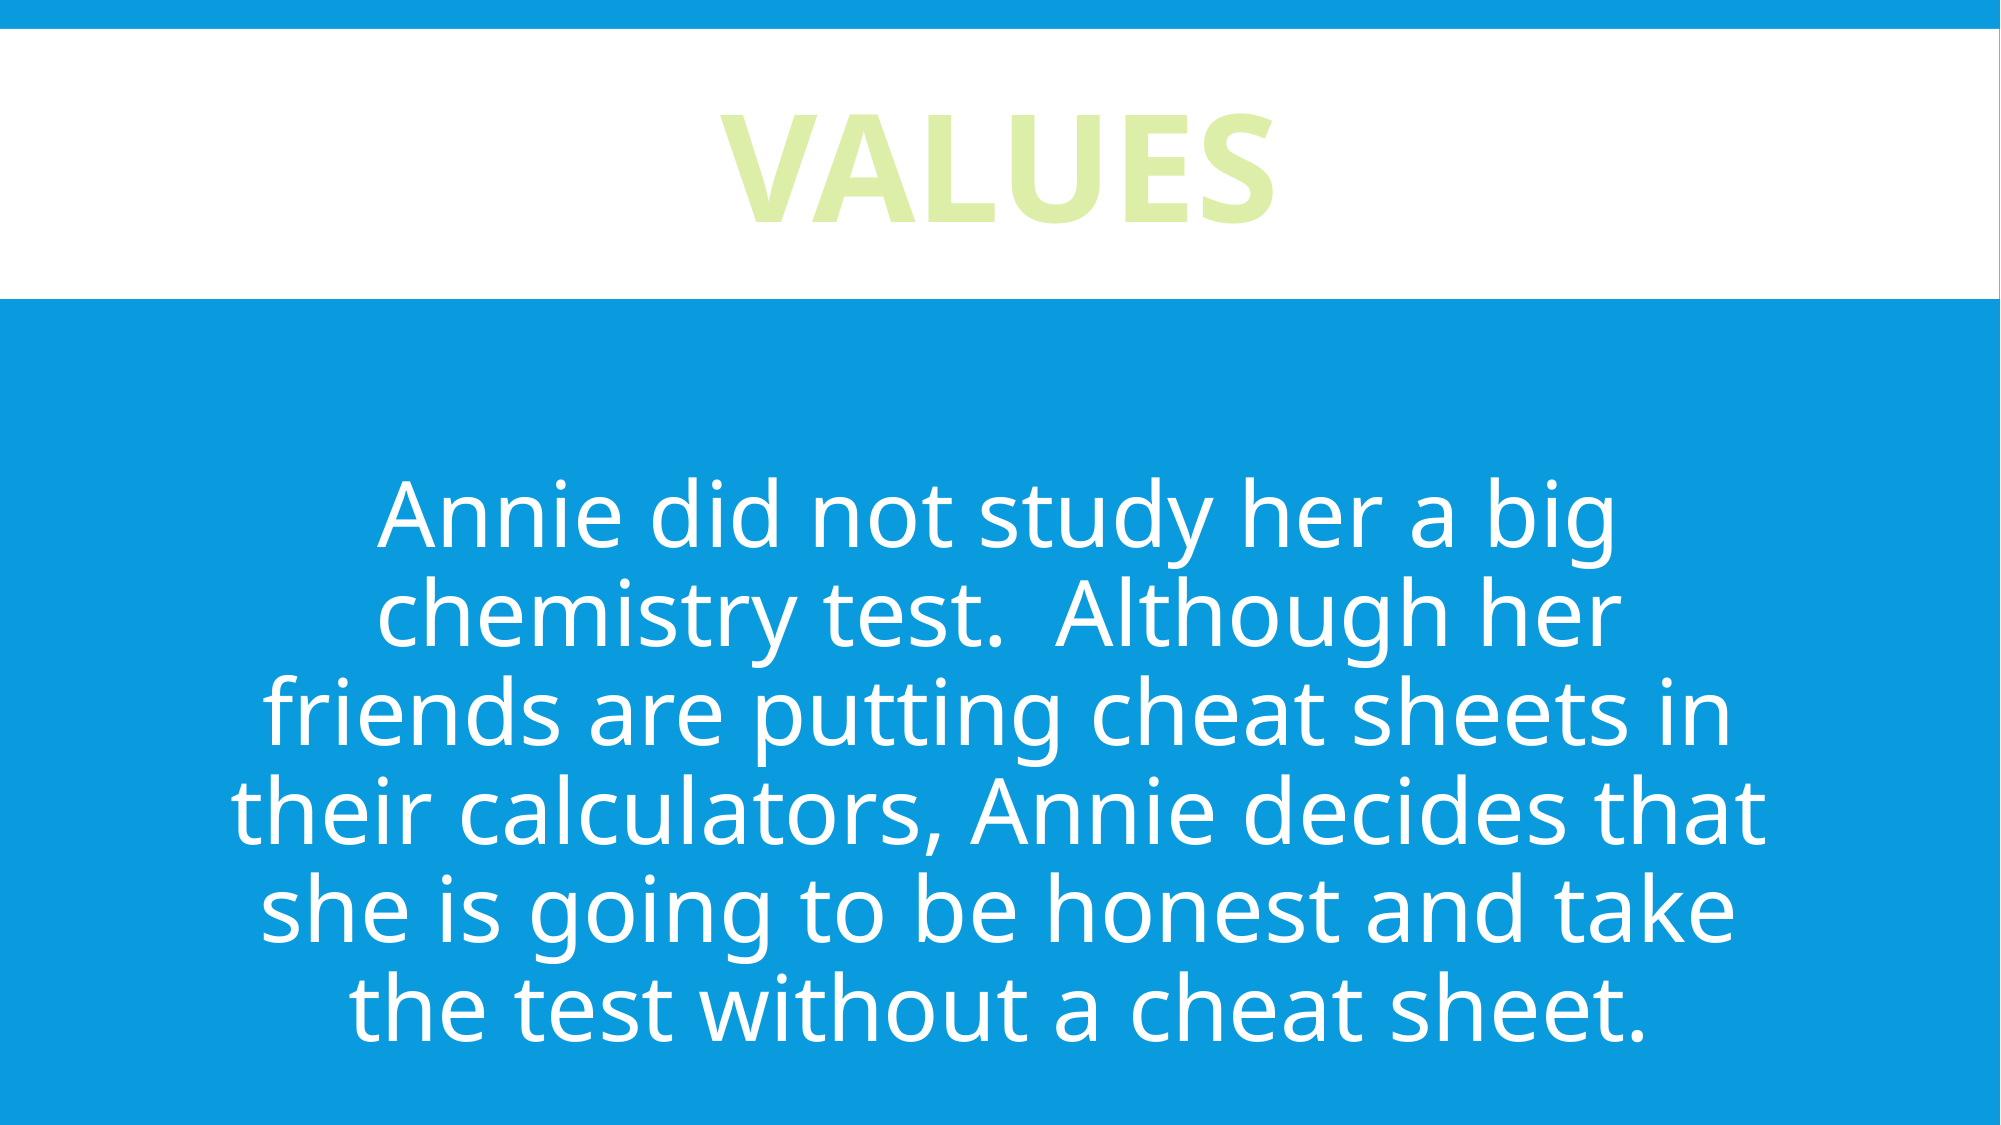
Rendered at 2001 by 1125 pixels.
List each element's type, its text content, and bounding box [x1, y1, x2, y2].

picture [643, 981, 672, 1041]
picture [515, 981, 544, 1041]
picture [1234, 992, 1274, 1041]
picture [389, 972, 430, 1040]
picture [835, 972, 876, 1040]
picture [728, 954, 764, 963]
picture [1547, 992, 1587, 1041]
picture [1057, 992, 1095, 1041]
picture [1440, 972, 1481, 1040]
picture [1495, 992, 1535, 1041]
picture [778, 992, 785, 1040]
picture [1285, 992, 1323, 1041]
picture [947, 992, 987, 1041]
picture [778, 974, 786, 983]
picture [350, 981, 379, 1041]
text_box VALUES [0, 64, 2000, 260]
picture [1594, 981, 1623, 1041]
picture [1180, 972, 1221, 1040]
picture [1393, 992, 1427, 1041]
picture [443, 992, 483, 1041]
picture [1333, 981, 1362, 1041]
picture [603, 992, 637, 1041]
picture [1632, 1031, 1642, 1042]
picture [889, 992, 933, 1041]
picture [552, 992, 592, 1041]
picture [1134, 992, 1168, 1041]
picture [796, 981, 825, 1041]
picture [998, 981, 1027, 1041]
picture [700, 992, 768, 1040]
list Annie did not study her a big chemistry test. Although her friends are putting cheat sheets in their calculators, Annie decides that she is going to be honest and take the test without a cheat sheet. [197, 460, 1803, 954]
picture [536, 954, 572, 963]
